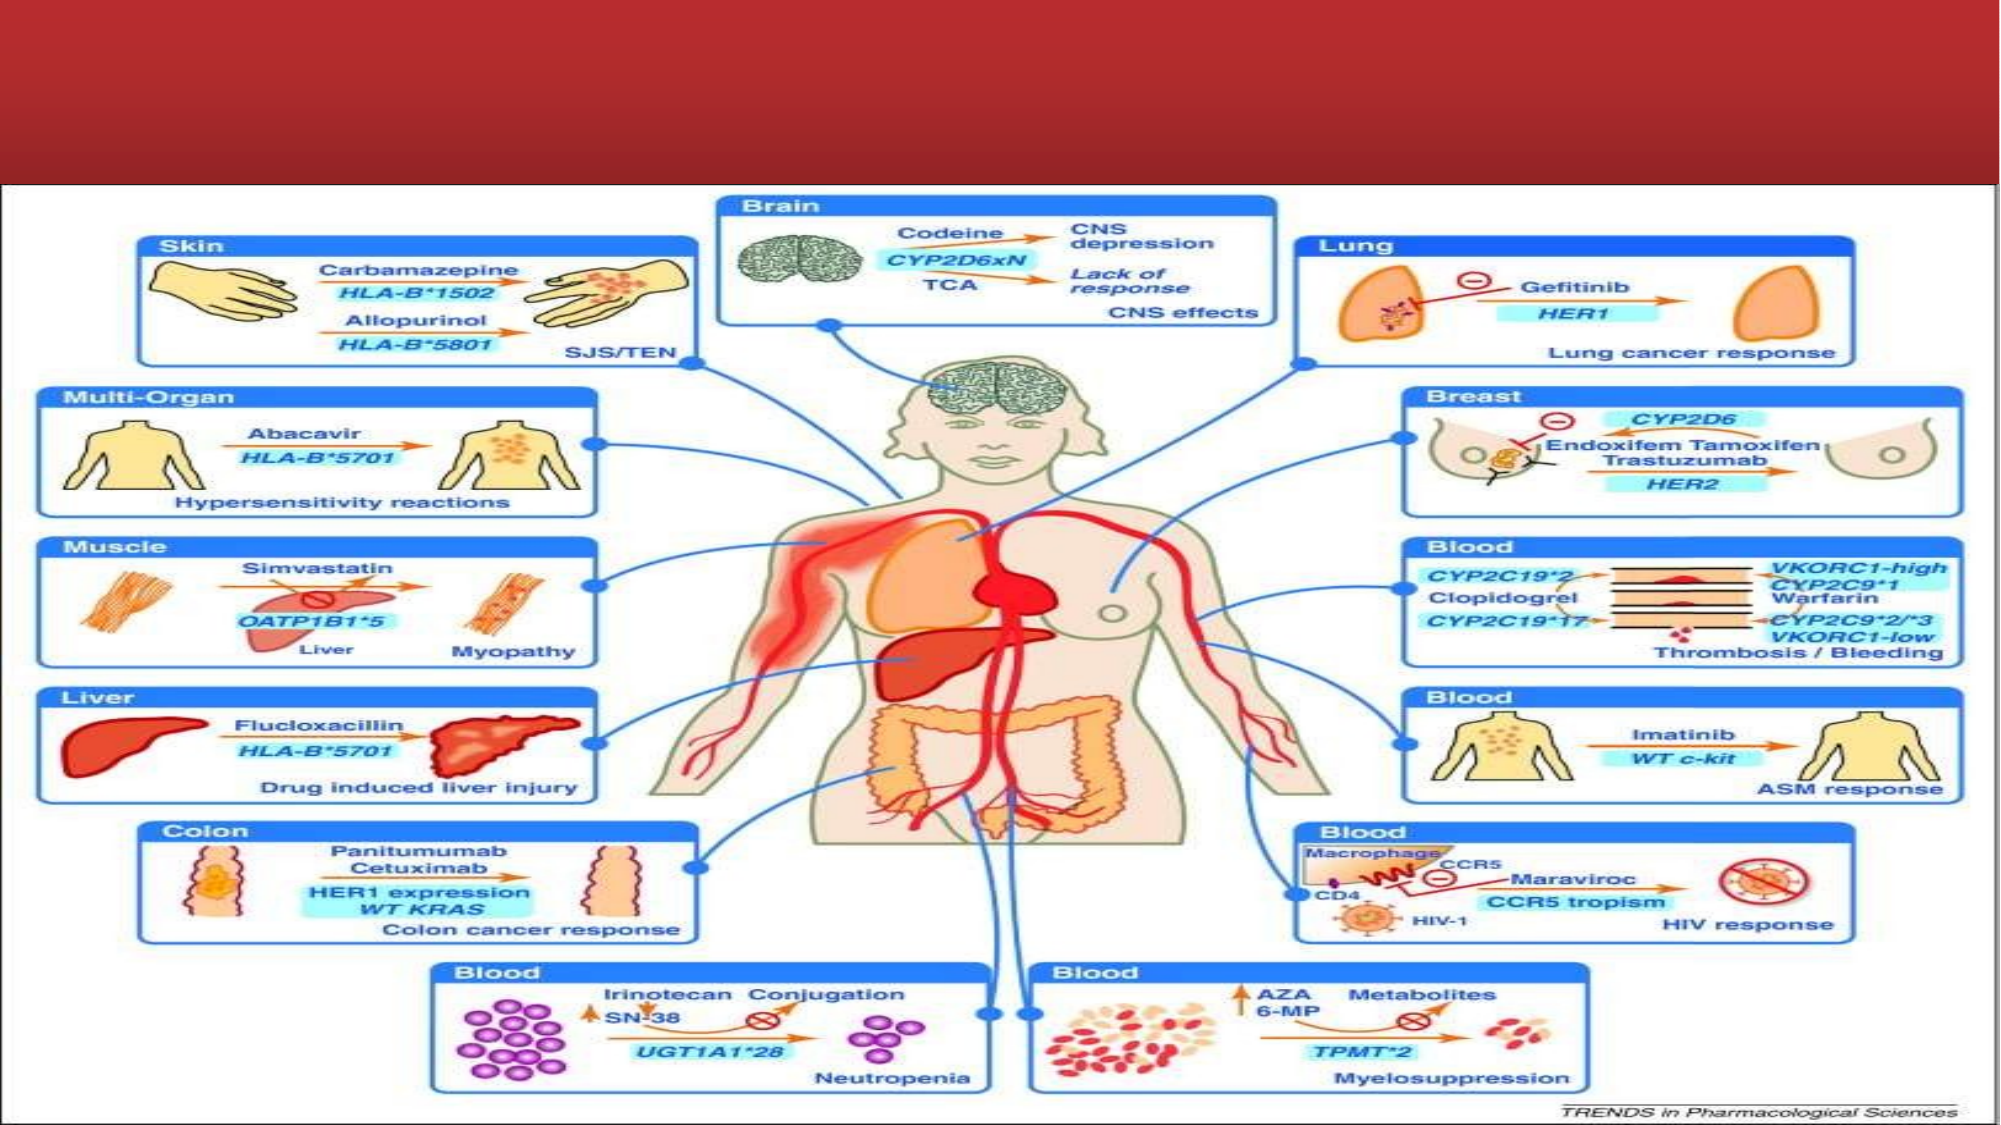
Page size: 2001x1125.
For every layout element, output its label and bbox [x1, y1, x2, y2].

text_box [0, 0, 2000, 1125]
